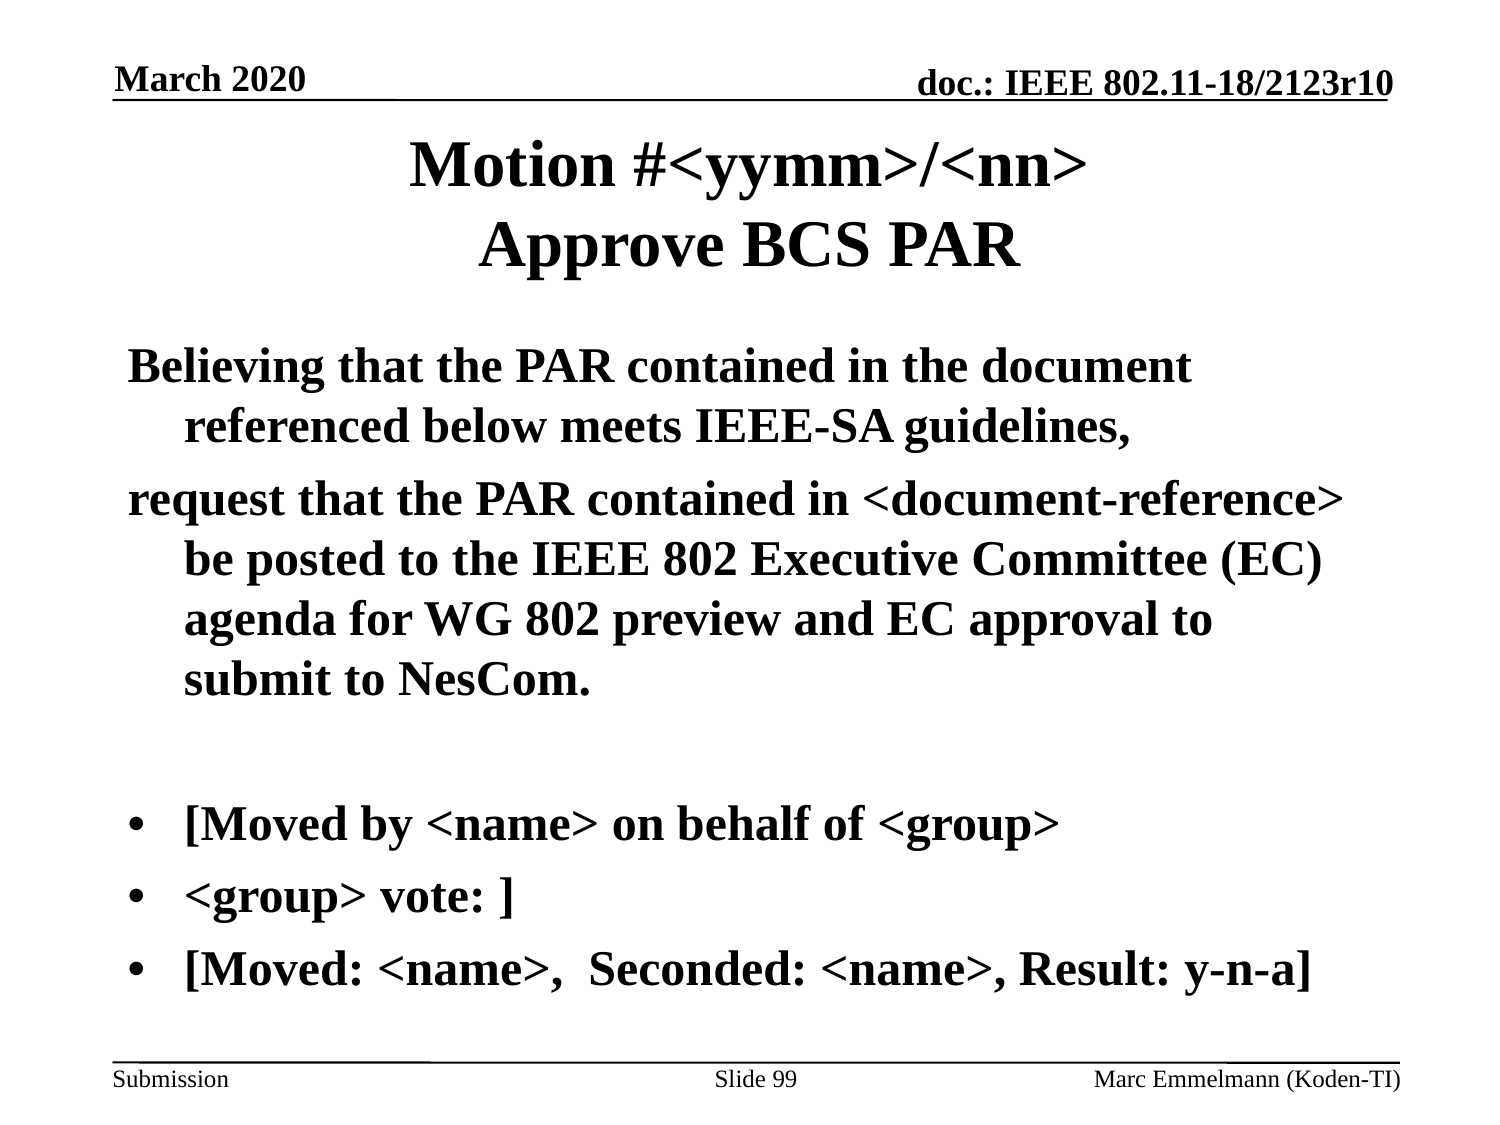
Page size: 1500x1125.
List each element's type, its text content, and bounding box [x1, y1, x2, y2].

slide_number Slide 99 [712, 1061, 800, 1123]
footer Marc Emmelmann (Koden-TI) [878, 1061, 1402, 1093]
title Motion #<yymm>/<nn> Approve BCS PAR [112, 112, 1388, 288]
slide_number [114, 54, 423, 100]
list Believing that the PAR contained in the document referenced below meets IEEE-SA guidelines, request that the PAR contained in <document-reference> be posted to the IEEE 802 Executive Committee (EC) agenda for WG 802 preview and EC approval to submit to NesCom. • [Moved by <name> on behalf of <group> • <group> vote: ] • [Moved: <name>, Seconded: <name>, Result: y-n-a] [112, 324, 1388, 1000]
